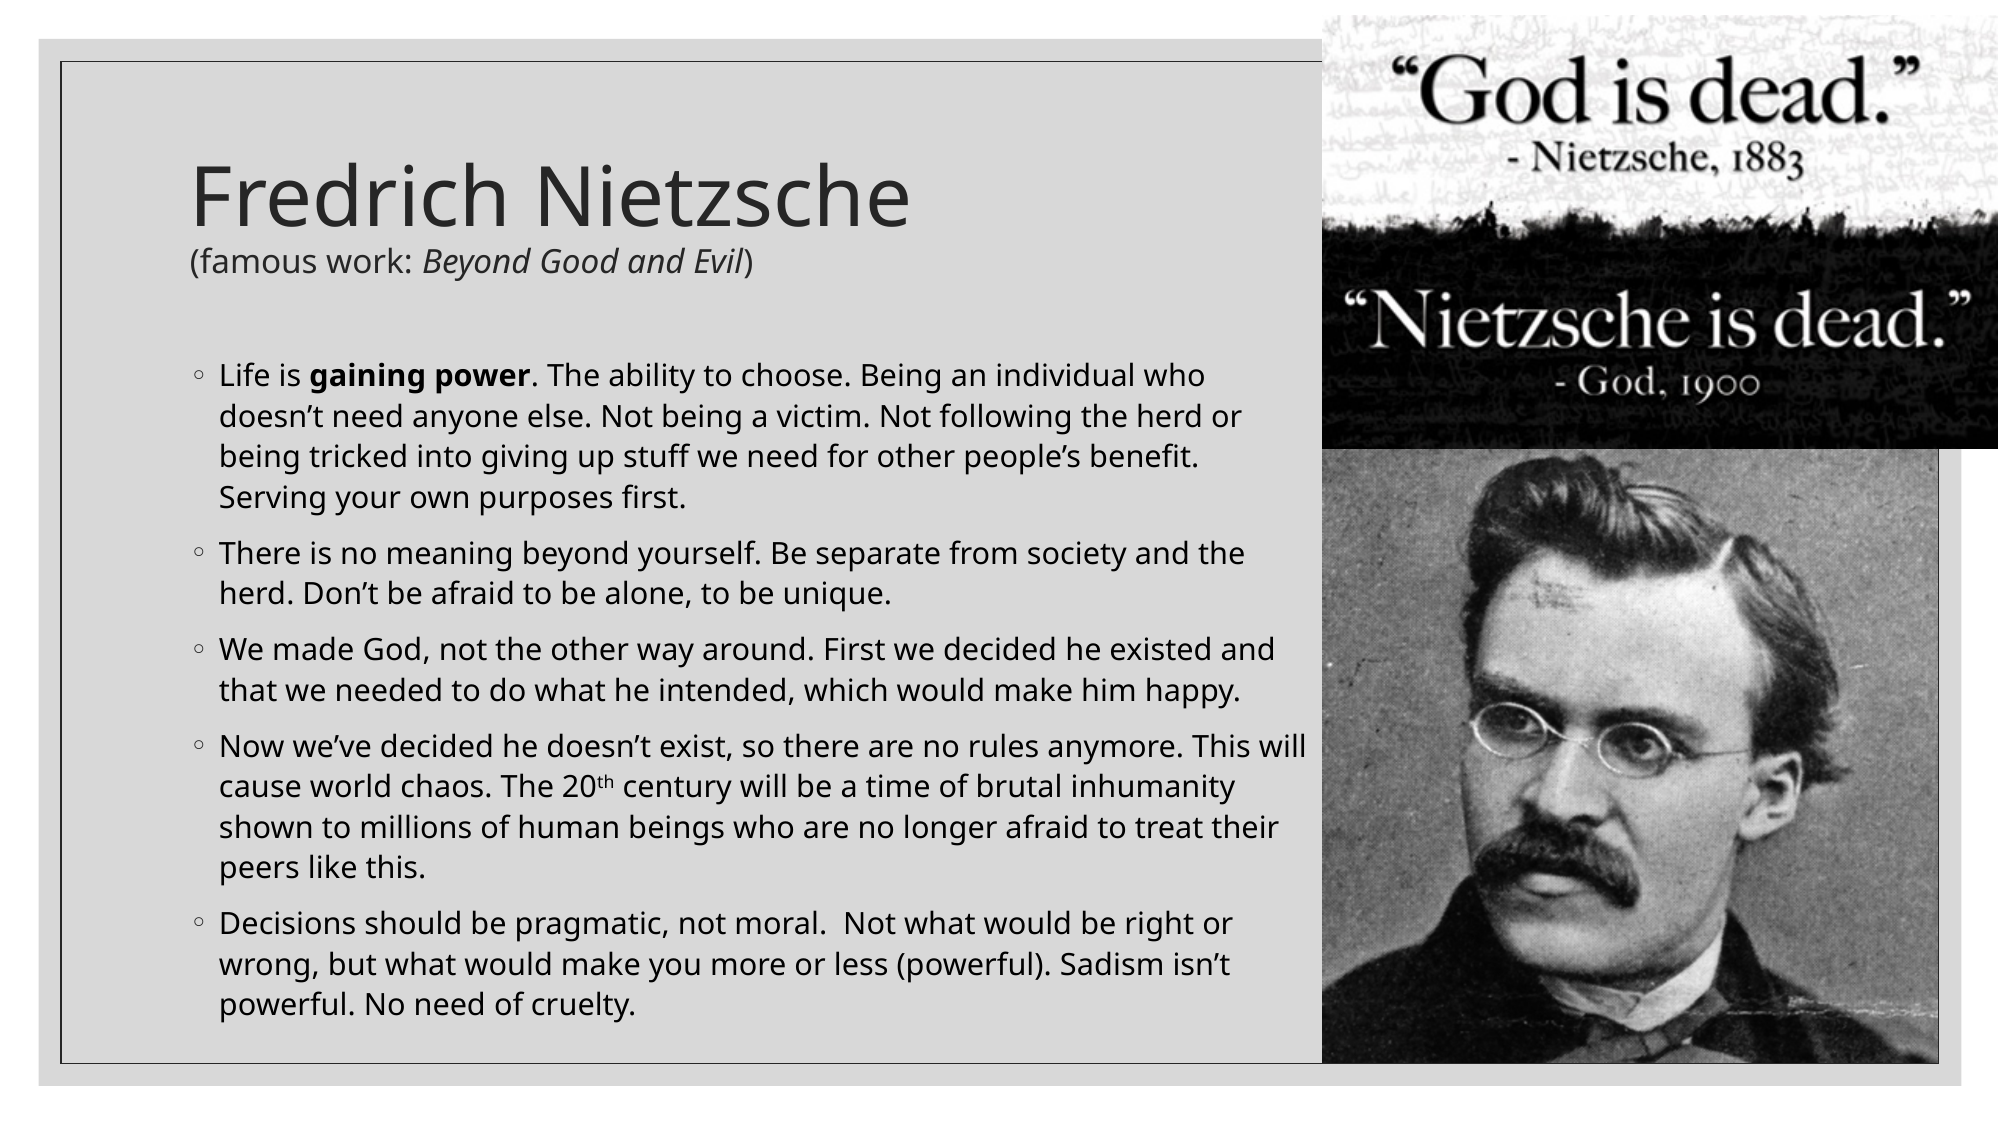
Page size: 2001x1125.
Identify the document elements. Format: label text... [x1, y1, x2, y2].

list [1322, 455, 1938, 1063]
list Life is gaining power. The ability to choose. Being an individual who doesn’t need anyone else. Not being a victim. Not following the herd or being tricked into giving up stuff we need for other people’s benefit. Serving your own purposes first. There is no meaning beyond yourself. Be separate from society and the herd. Don’t be afraid to be alone, to be unique. We made God, not the other way around. First we decided he existed and that we needed to do what he intended, which would make him happy. Now we’ve decided he doesn’t exist, so there are no rules anymore. This will cause world chaos. The 20th century will be a time of brutal inhumanity shown to millions of human beings who are no longer afraid to treat their peers like this. Decisions should be pragmatic, not moral. Not what would be right or wrong, but what would make you more or less (powerful). Sadism isn’t powerful. No need of cruelty. [174, 345, 1316, 1036]
title Fredrich Nietzsche (famous work: Beyond Good and Evil) [174, 105, 1316, 331]
picture [1322, 15, 1998, 449]
